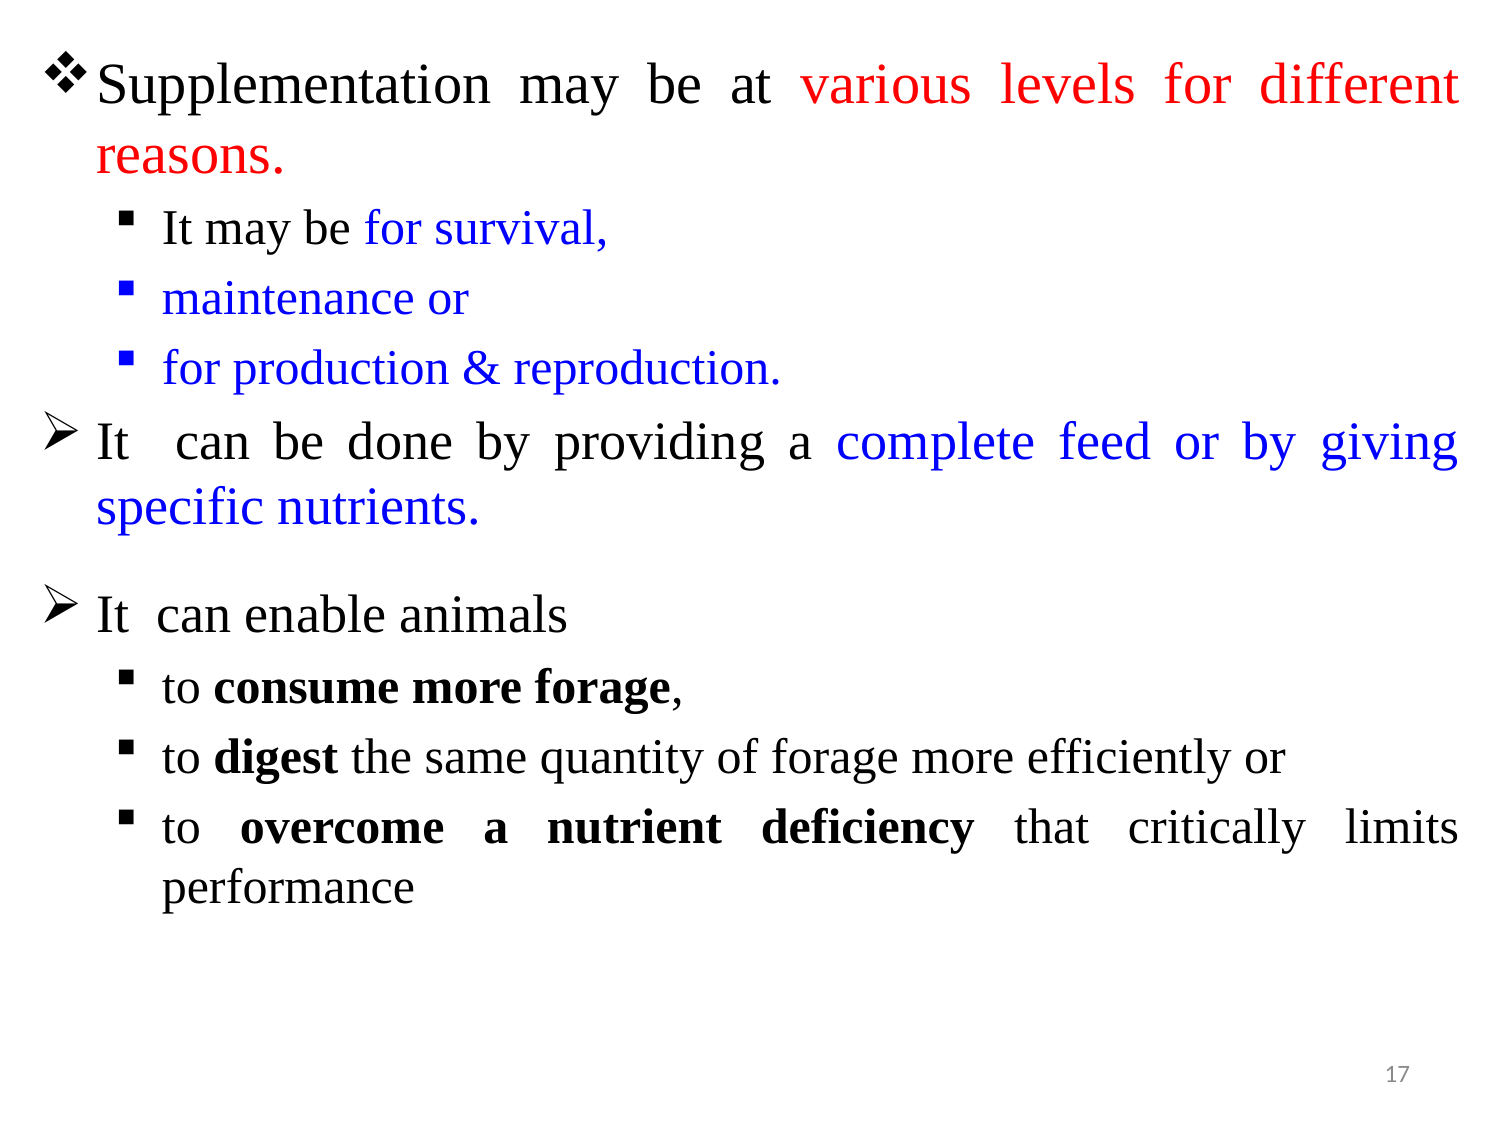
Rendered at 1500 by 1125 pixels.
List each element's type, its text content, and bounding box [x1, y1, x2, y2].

slide_number 17 [1074, 1042, 1425, 1103]
list Supplementation may be at various levels for different reasons. It may be for survival, maintenance or for production & reproduction. It can be done by providing a complete feed or by giving specific nutrients. It can enable animals to consume more forage, to digest the same quantity of forage more efficiently or to overcome a nutrient deficiency that critically limits performance [24, 37, 1475, 1088]
